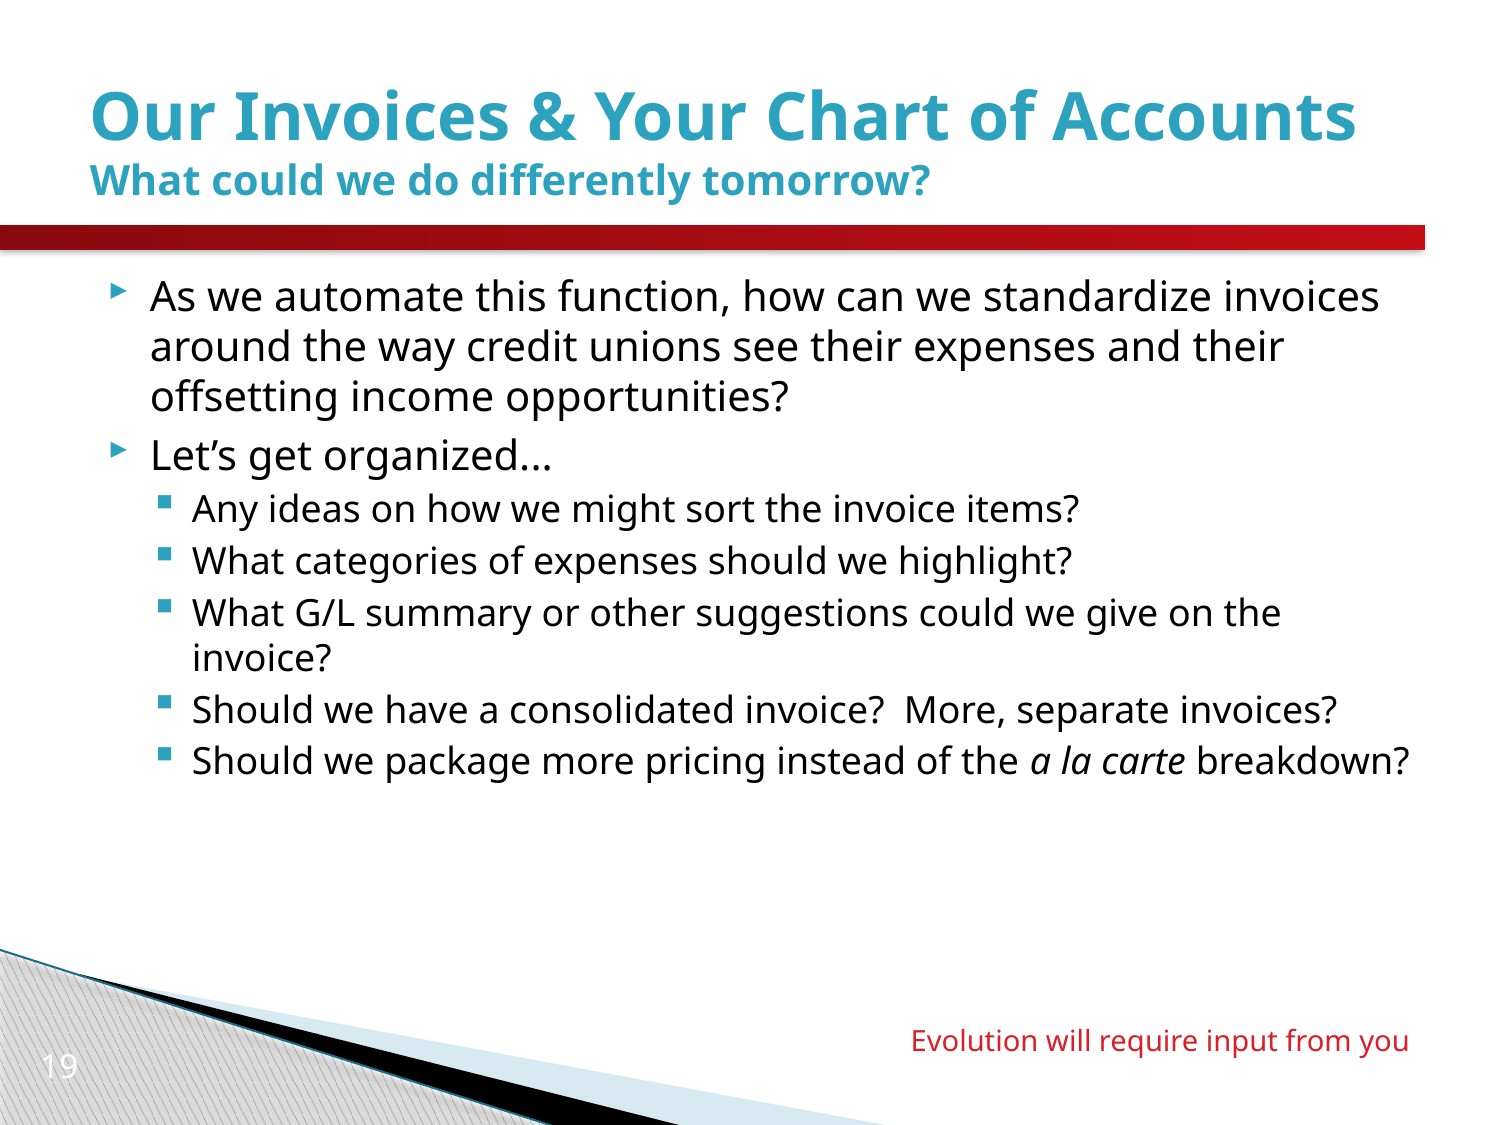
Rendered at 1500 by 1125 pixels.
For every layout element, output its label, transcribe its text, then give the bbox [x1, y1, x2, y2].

title Our Invoices & Your Chart of Accounts What could we do differently tomorrow? [75, 45, 1500, 233]
text_box Evolution will require input from you [725, 1015, 1425, 1065]
slide_number 19 [25, 1038, 376, 1098]
list As we automate this function, how can we standardize invoices around the way credit unions see their expenses and their offsetting income opportunities? Let’s get organized... Any ideas on how we might sort the invoice items? What categories of expenses should we highlight? What G/L summary or other suggestions could we give on the invoice? Should we have a consolidated invoice? More, separate invoices? Should we package more pricing instead of the a la carte breakdown? [74, 262, 1426, 986]
